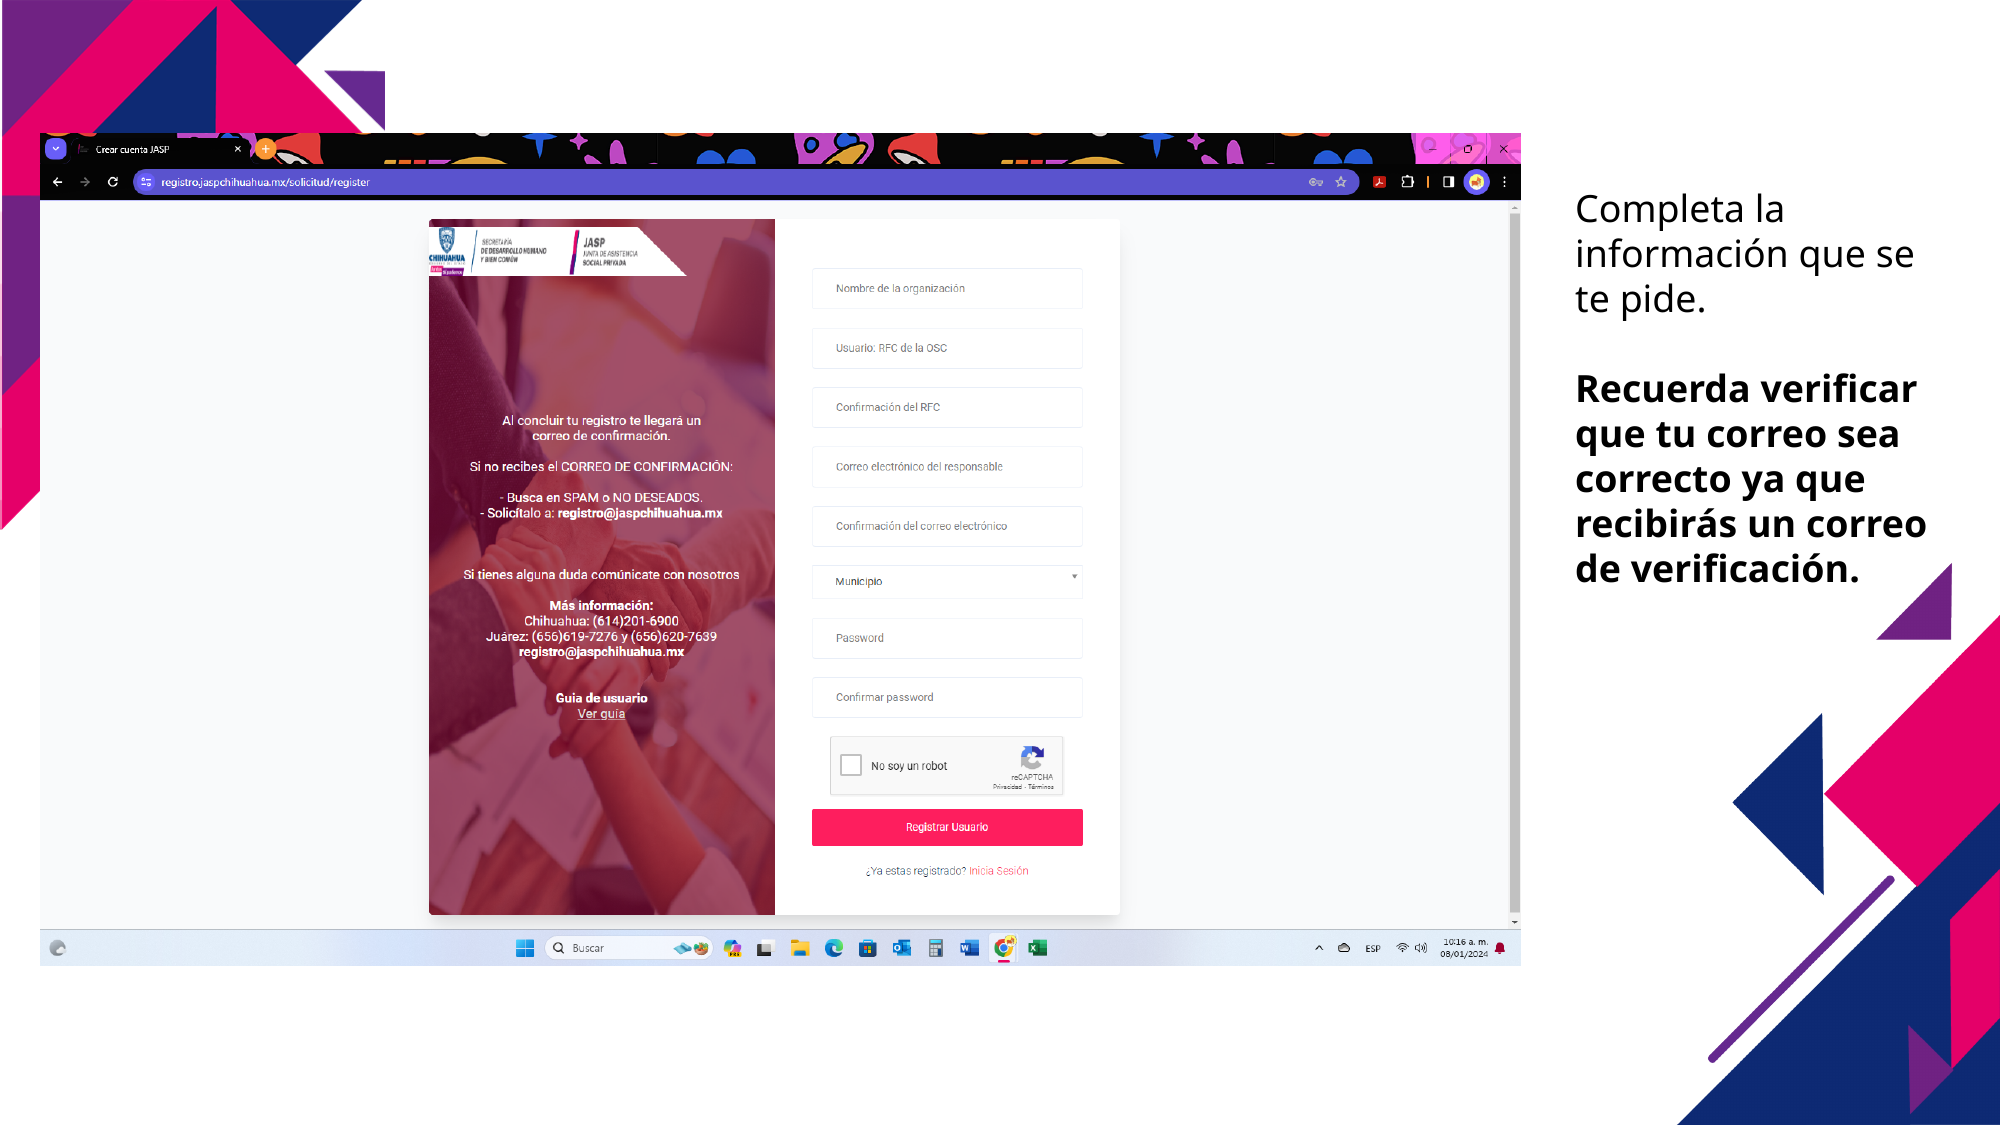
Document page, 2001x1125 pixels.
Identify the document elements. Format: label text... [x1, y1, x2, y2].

picture [0, 0, 386, 532]
text_box Completa la información que se te pide. Recuerda verificar que tu correo sea correcto ya que recibirás un correo de verificación. [1560, 177, 1948, 643]
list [40, 133, 1521, 967]
picture [1675, 561, 2000, 1125]
